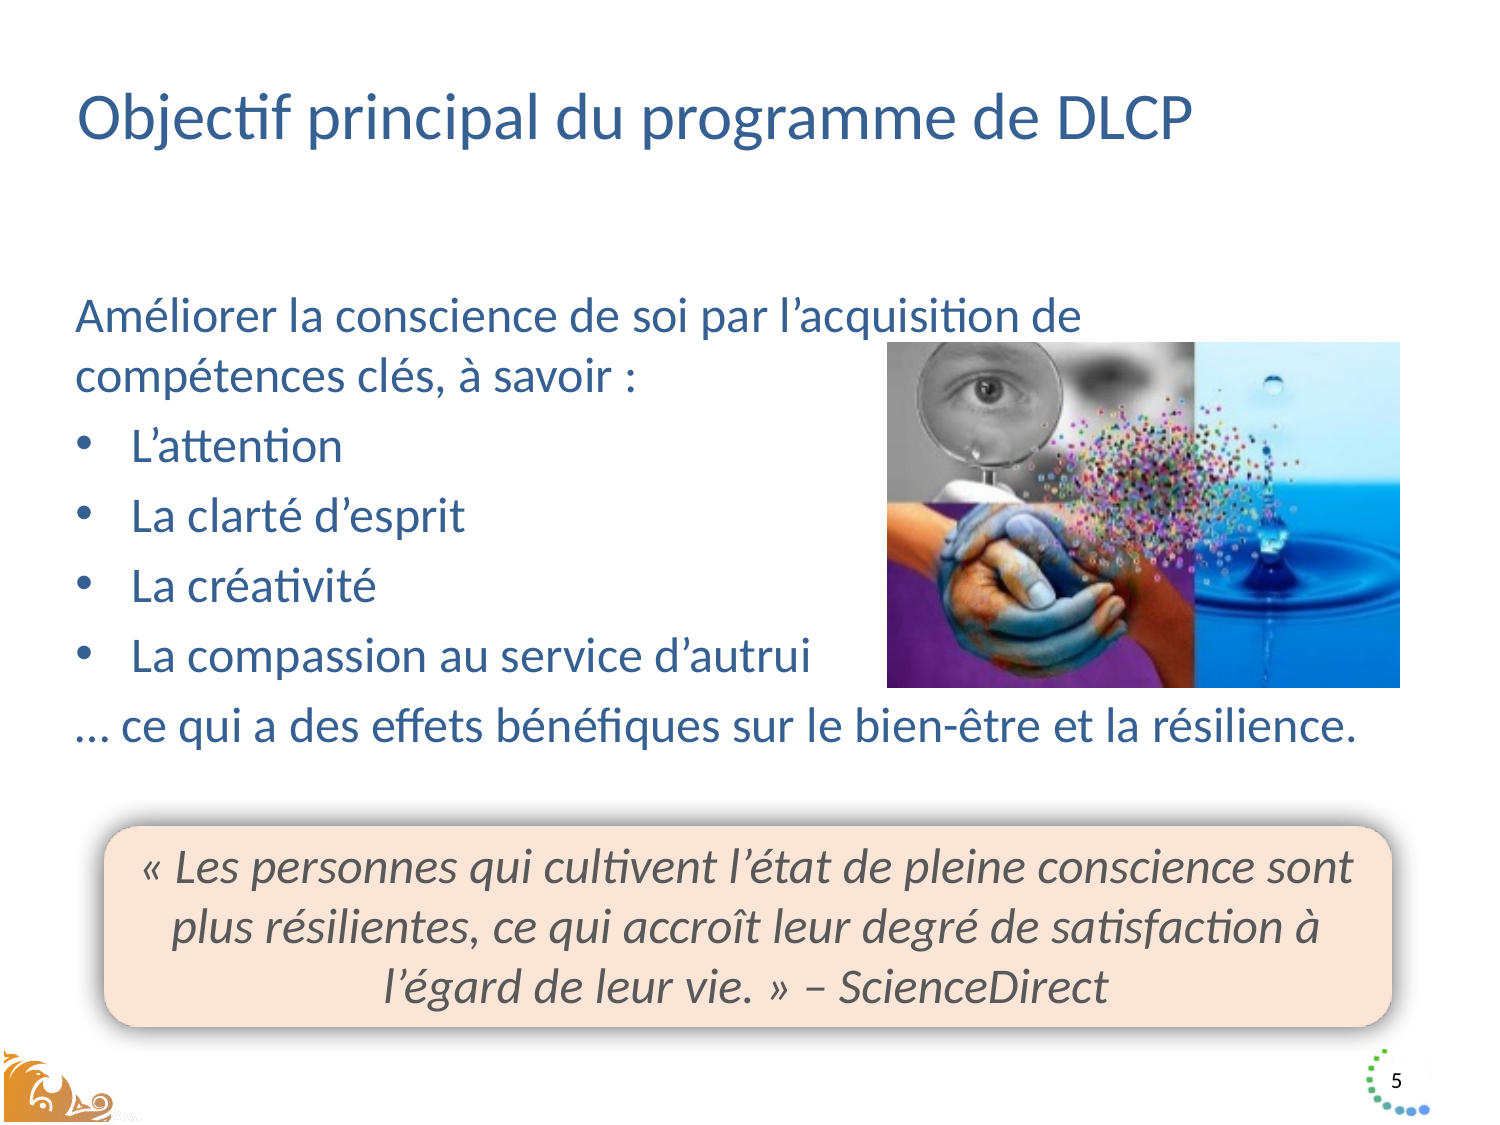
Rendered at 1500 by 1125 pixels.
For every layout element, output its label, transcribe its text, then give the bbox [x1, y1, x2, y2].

picture [887, 342, 1401, 688]
picture [4, 1044, 148, 1124]
title Objectif principal du programme de DLCP [62, 37, 1450, 188]
picture [1290, 506, 1297, 513]
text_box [103, 826, 1392, 1027]
list Améliorer la conscience de soi par l’acquisition de compétences clés, à savoir : L’attention La clarté d’esprit La créativité La compassion au service d’autrui … ce qui a des effets bénéfiques sur le bien-être et la résilience. [60, 275, 1412, 851]
picture [1363, 1047, 1435, 1117]
